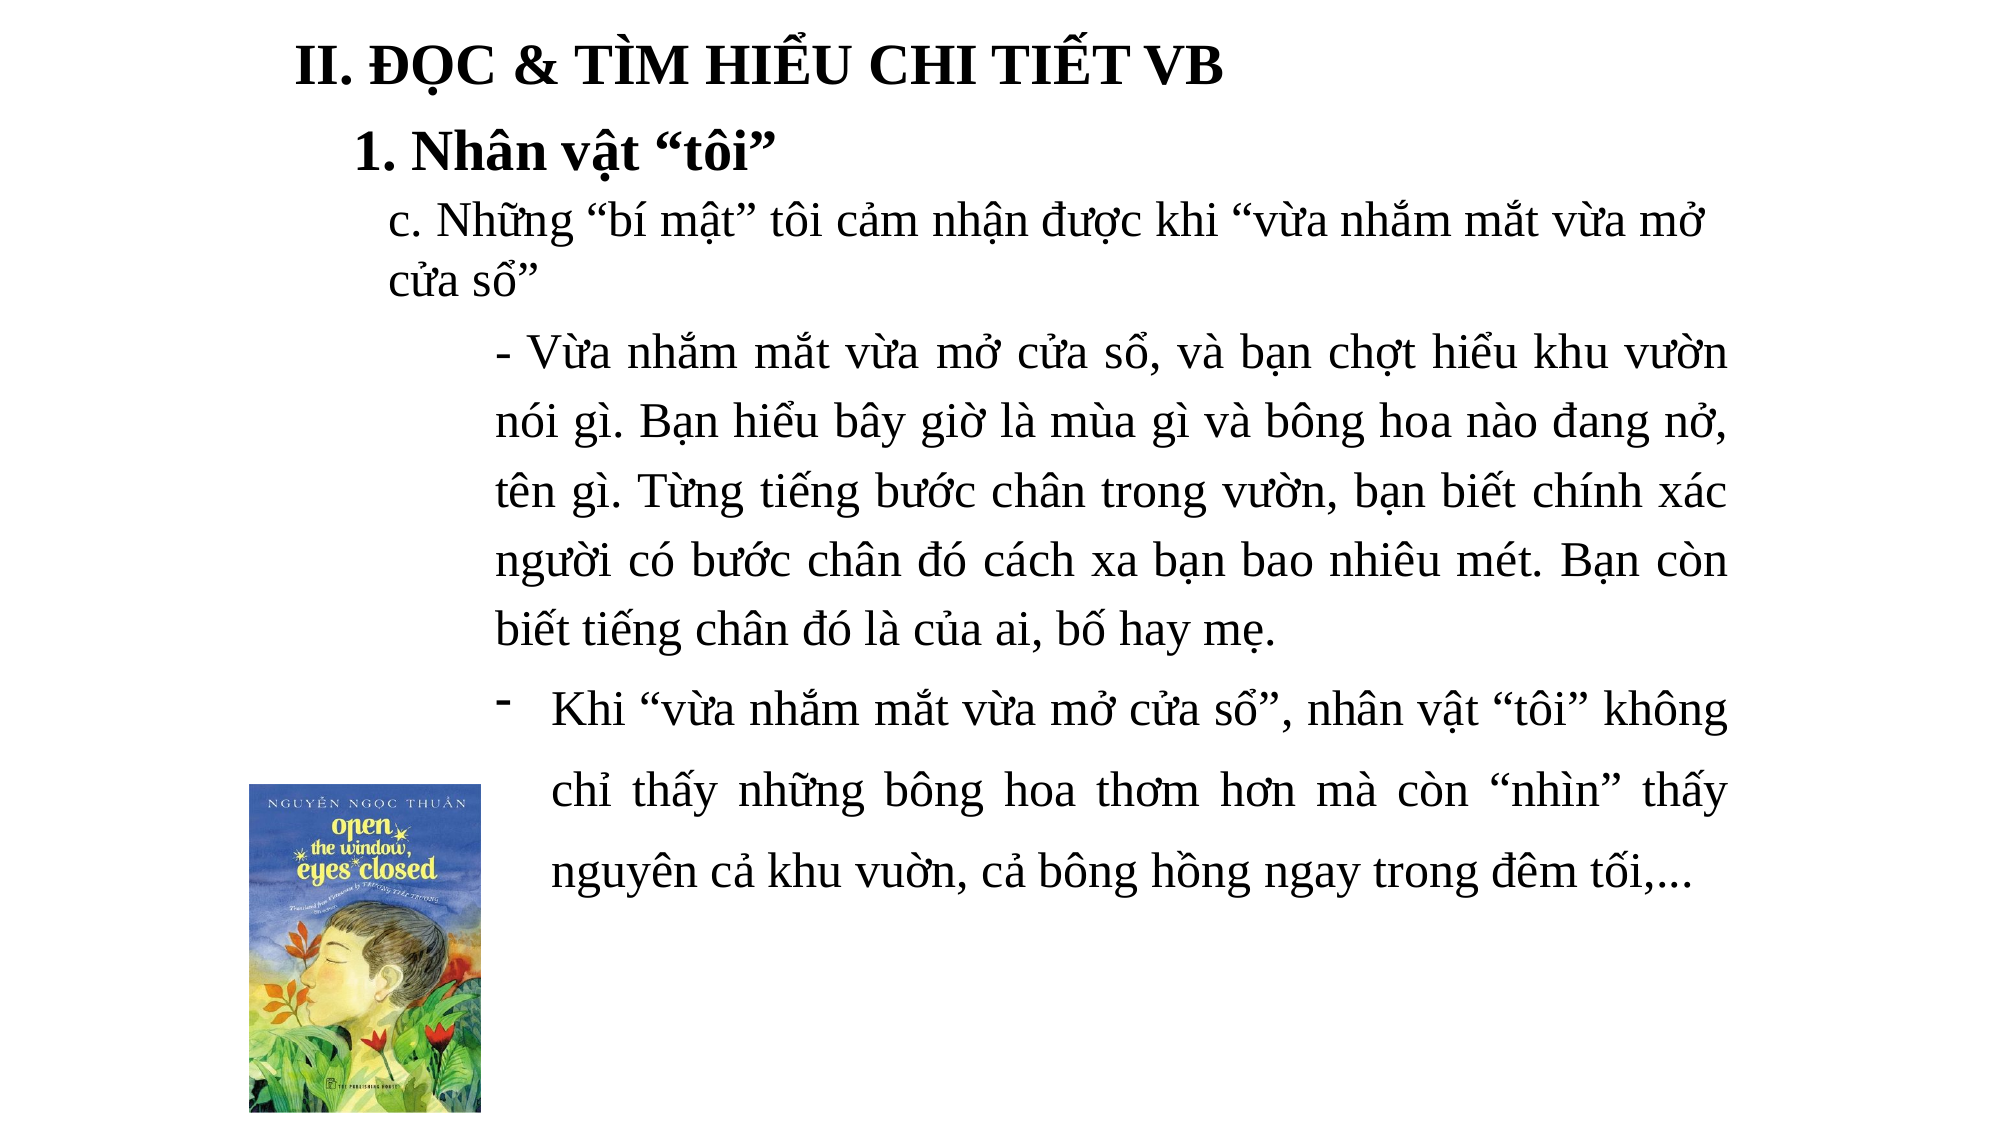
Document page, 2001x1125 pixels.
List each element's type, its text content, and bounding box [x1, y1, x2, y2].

text_box - Vừa nhắm mắt vừa mở cửa sổ, và bạn chợt hiểu khu vườn nói gì. Bạn hiểu bây giờ là mùa gì và bông hoa nào đang nở, tên gì. Từng tiếng bước chân trong vườn, bạn biết chính xác người có bước chân đó cách xa bạn bao nhiêu mét. Bạn còn biết tiếng chân đó là của ai, bố hay mẹ. Khi “vừa nhắm mắt vừa mở cửa sổ”, nhân vật “tôi” không chỉ thấy những bông hoa thơm hơn mà còn “nhìn” thấy nguyên cả khu vuờn, cả bông hồng ngay trong đêm tối,... [480, 302, 1745, 906]
text_box c. Những “bí mật” tôi cảm nhận được khi “vừa nhắm mắt vừa mở cửa sổ” [373, 179, 1721, 314]
text_box II. ĐỌC & TÌM HIỂU CHI TIẾT VB [279, 19, 1248, 104]
picture [249, 784, 481, 1113]
text_box 1. Nhân vật “tôi” [338, 104, 1248, 190]
